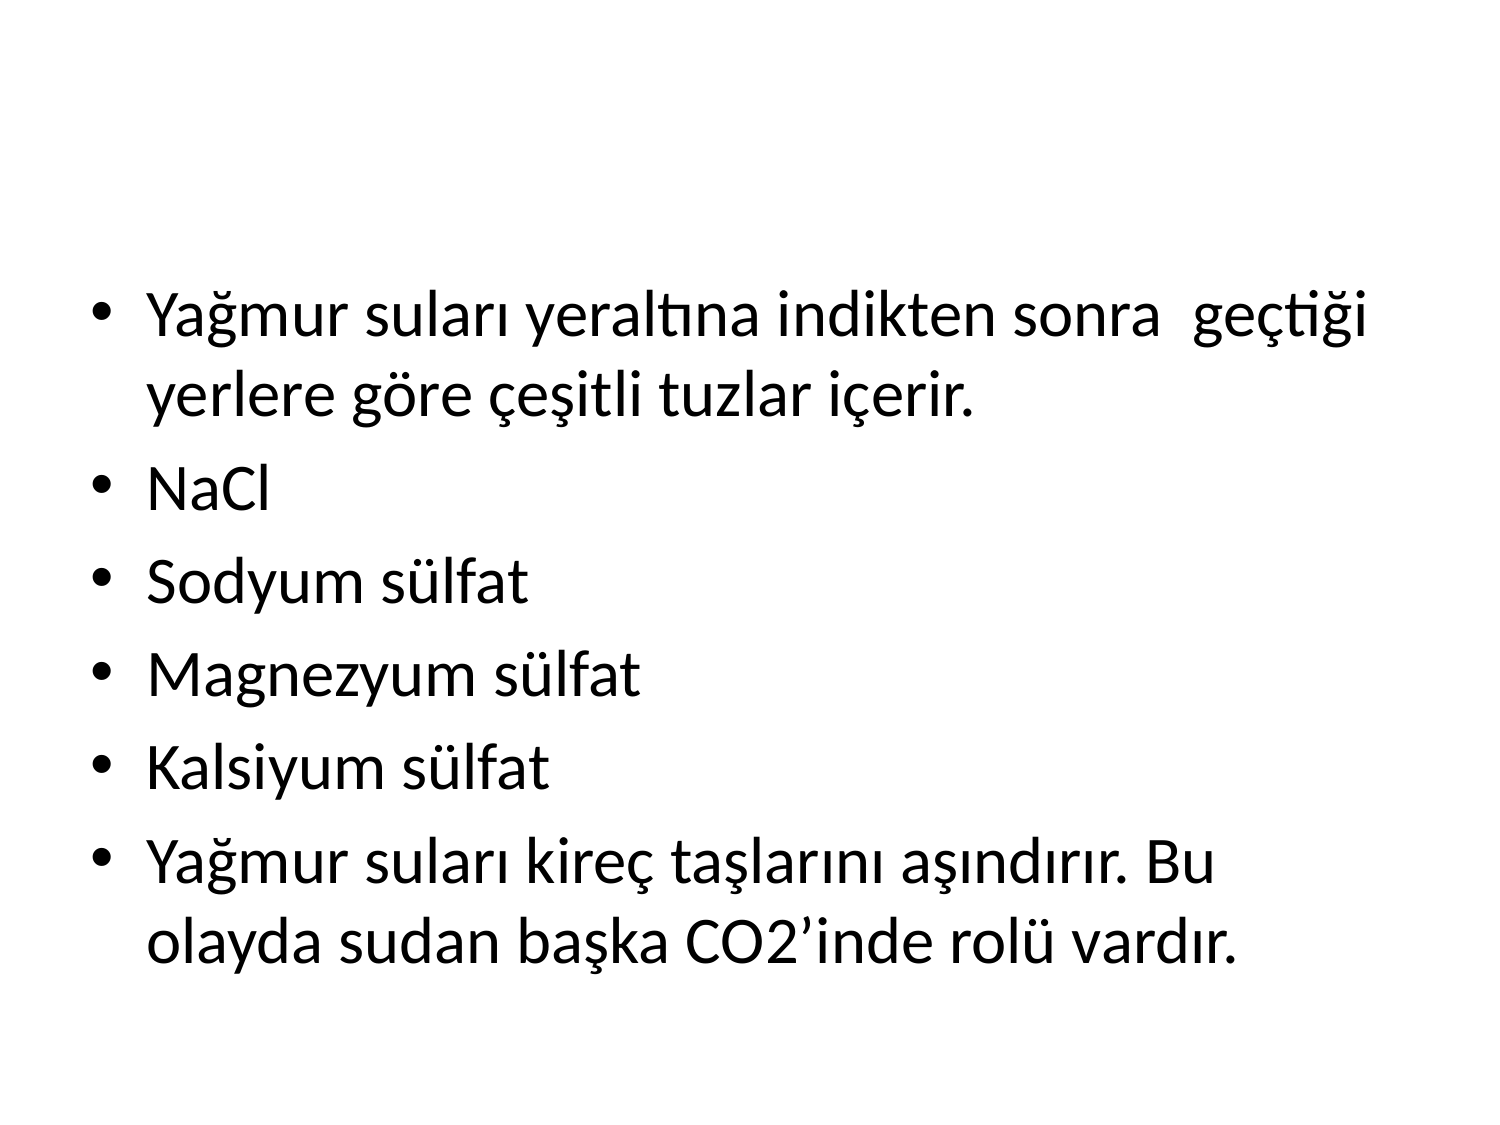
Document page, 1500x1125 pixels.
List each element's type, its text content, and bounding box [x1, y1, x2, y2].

list Yağmur suları yeraltına indikten sonra geçtiği yerlere göre çeşitli tuzlar içerir. NaCl Sodyum sülfat Magnezyum sülfat Kalsiyum sülfat Yağmur suları kireç taşlarını aşındırır. Bu olayda sudan başka CO2’inde rolü vardır. [75, 262, 1425, 1005]
